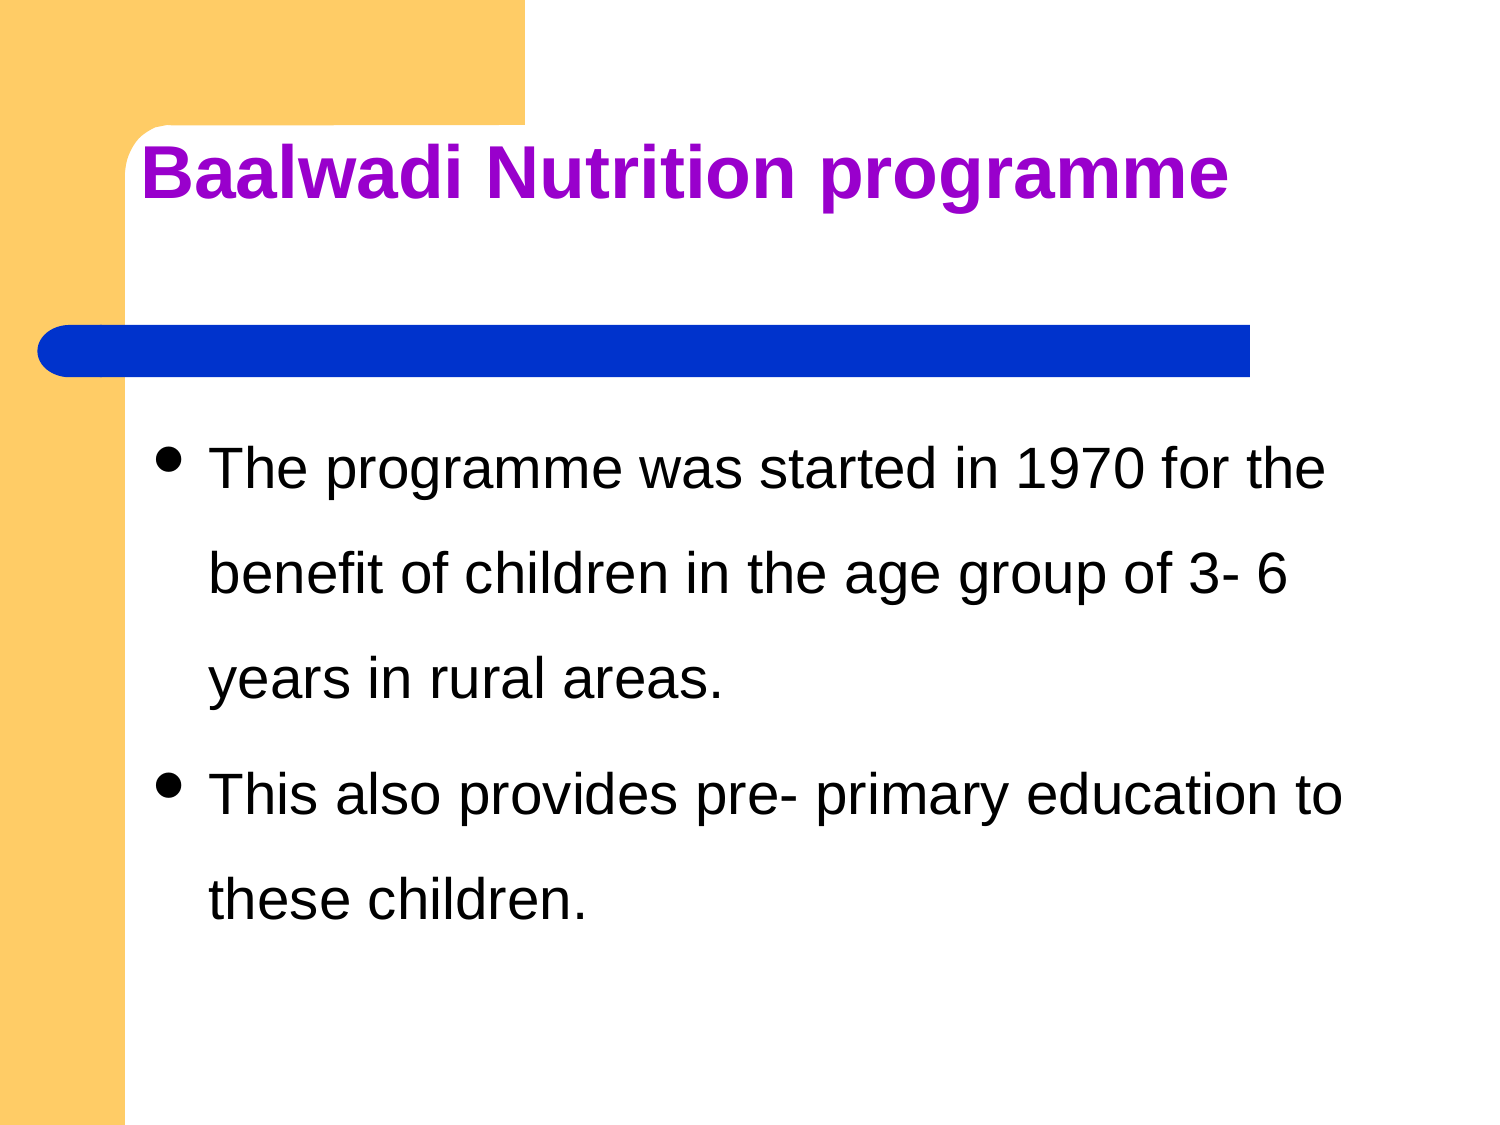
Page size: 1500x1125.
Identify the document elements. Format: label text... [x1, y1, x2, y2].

title Baalwadi Nutrition programme [124, 124, 1426, 313]
list The programme was started in 1970 for the benefit of children in the age group of 3- 6 years in rural areas. This also provides pre- primary education to these children. [137, 387, 1400, 999]
